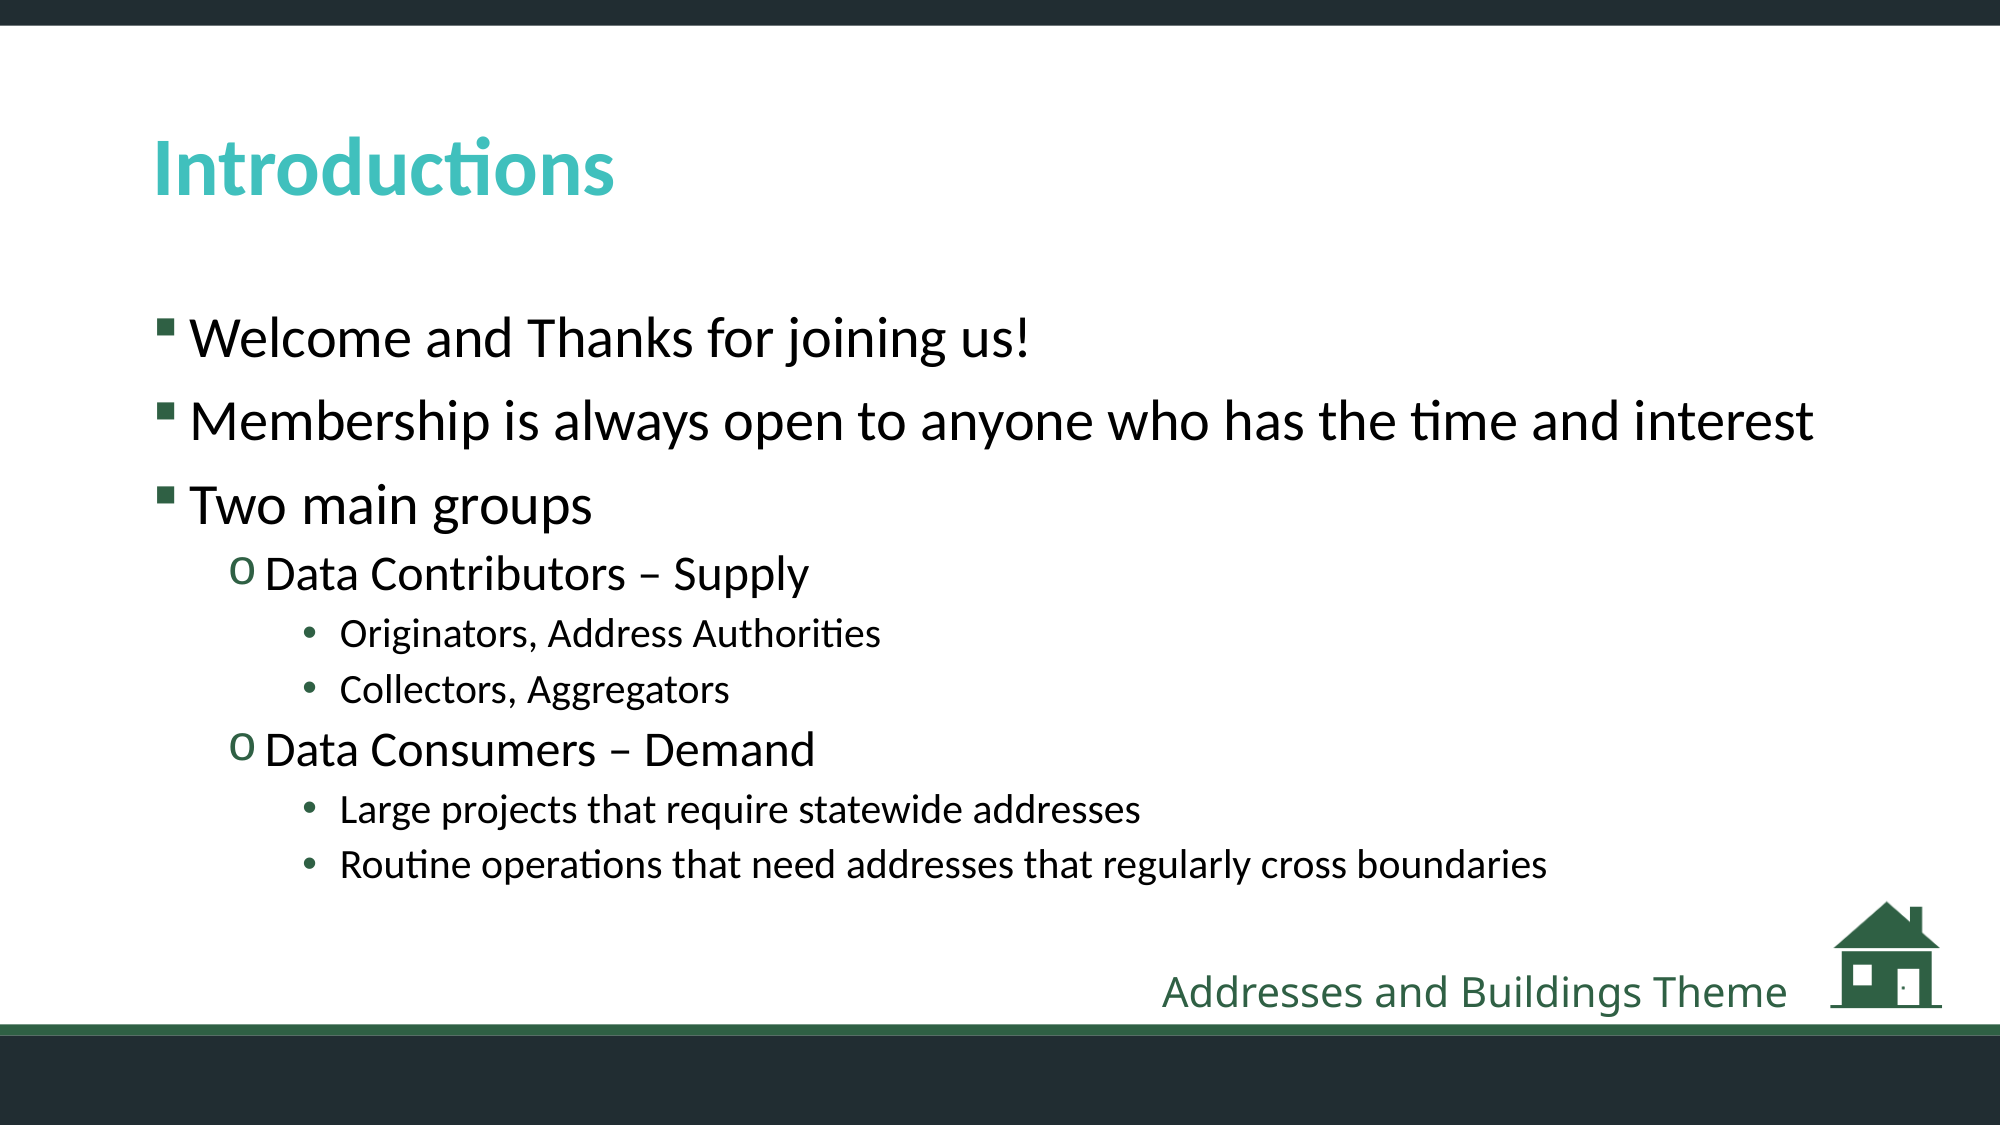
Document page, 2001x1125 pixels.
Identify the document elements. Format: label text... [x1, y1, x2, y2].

title Introductions [137, 59, 1863, 278]
picture [1824, 896, 1951, 1015]
list Welcome and Thanks for joining us! Membership is always open to anyone who has the time and interest Two main groups Data Contributors – Supply Originators, Address Authorities Collectors, Aggregators Data Consumers – Demand Large projects that require statewide addresses Routine operations that need addresses that regularly cross boundaries [137, 299, 1863, 940]
